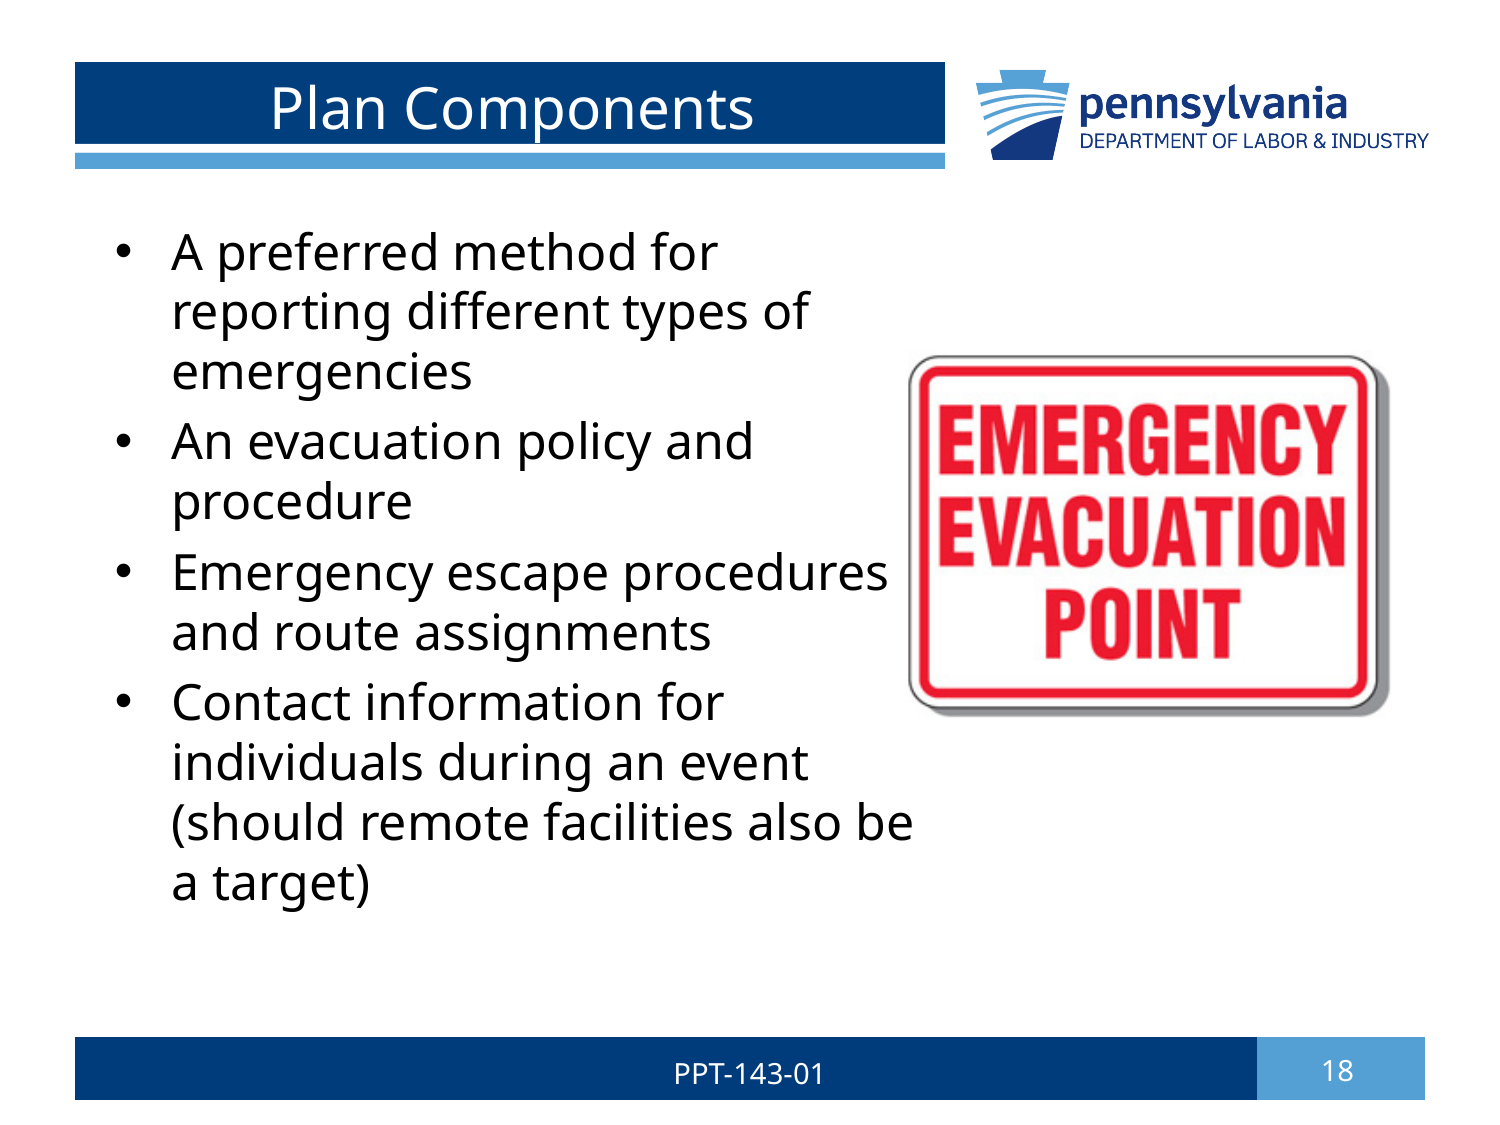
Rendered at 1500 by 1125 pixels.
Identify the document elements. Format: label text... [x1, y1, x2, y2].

title Plan Components [75, 62, 950, 150]
subtitle A preferred method for reporting different types of emergencies An evacuation policy and procedure Emergency escape procedures and route assignments Contact information for individuals during an event (should remote facilities also be a target) [99, 212, 950, 1013]
picture [75, 62, 1429, 169]
footer PPT-143-01 [512, 1042, 988, 1103]
picture [75, 1037, 1425, 1100]
picture [907, 349, 1393, 726]
slide_number 18 [1250, 1042, 1425, 1103]
